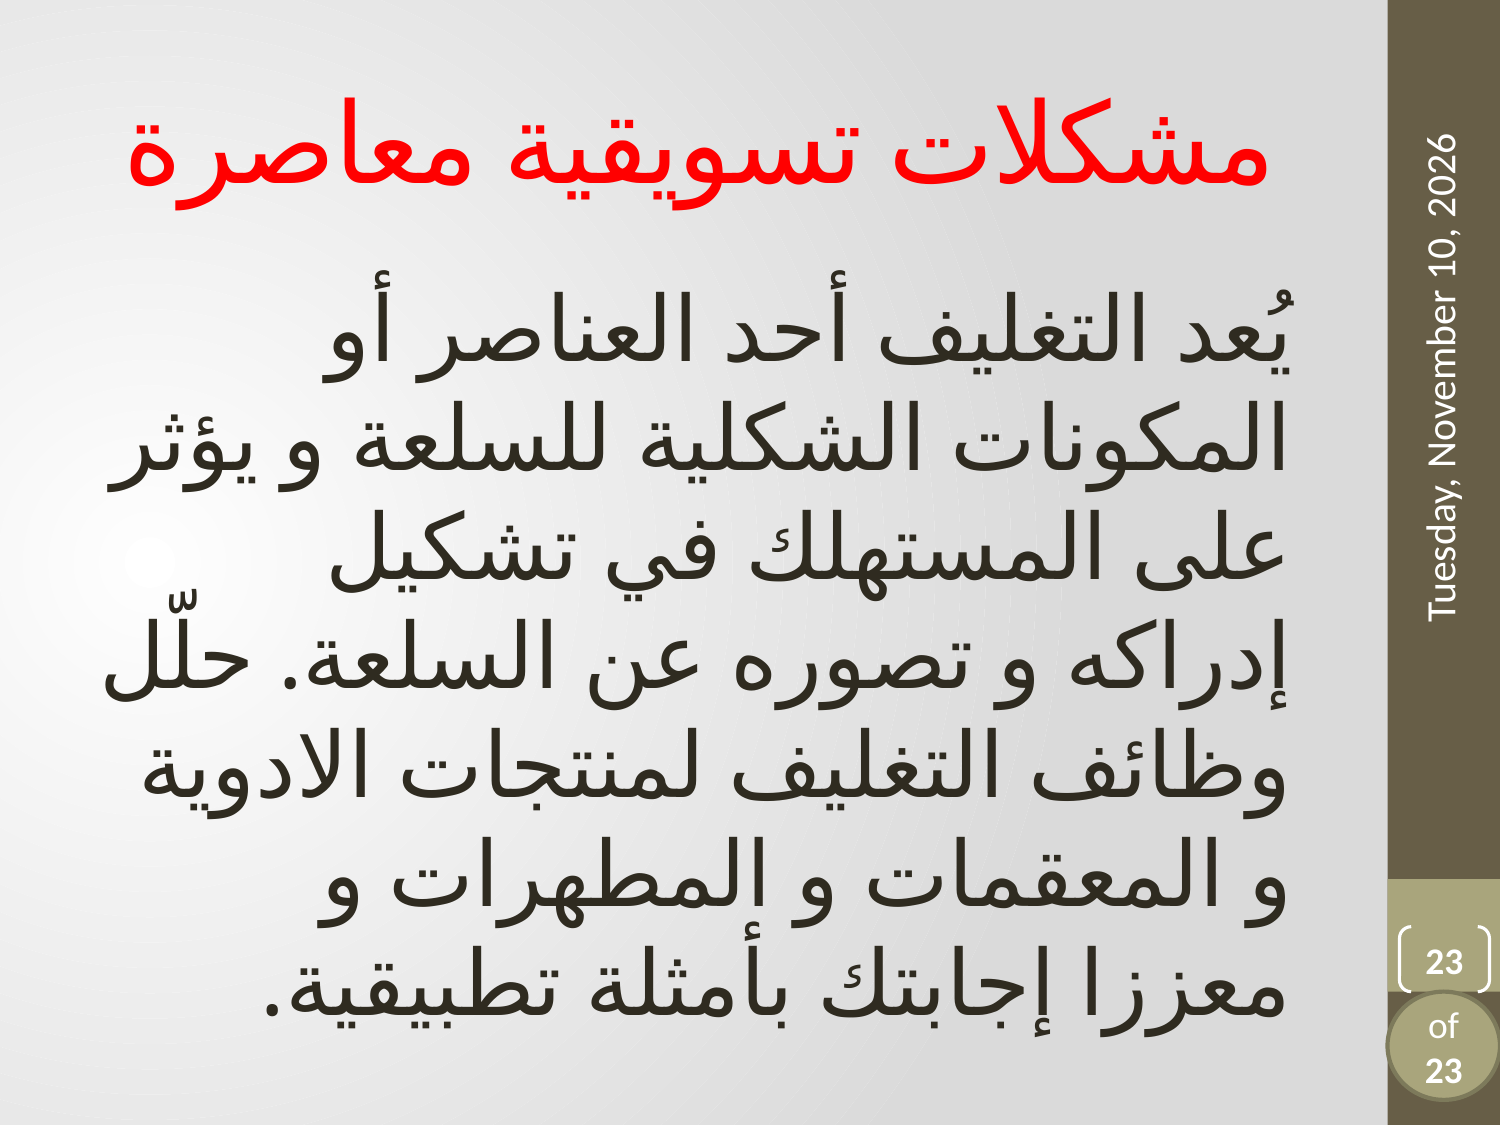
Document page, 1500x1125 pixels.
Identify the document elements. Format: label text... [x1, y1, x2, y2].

title مشكلات تسويقية معاصرة [75, 45, 1325, 233]
list يُعد التغليف أحد العناصر أو المكونات الشكلية للسلعة و يؤثر على المستهلك في تشكيل إدراكه و تصوره عن السلعة. حلّل وظائف التغليف لمنتجات الادوية و المعقمات و المطهرات و معززا إجابتك بأمثلة تطبيقية. [75, 262, 1325, 1050]
slide_number 23 [1397, 925, 1492, 994]
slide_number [1408, 100, 1469, 638]
